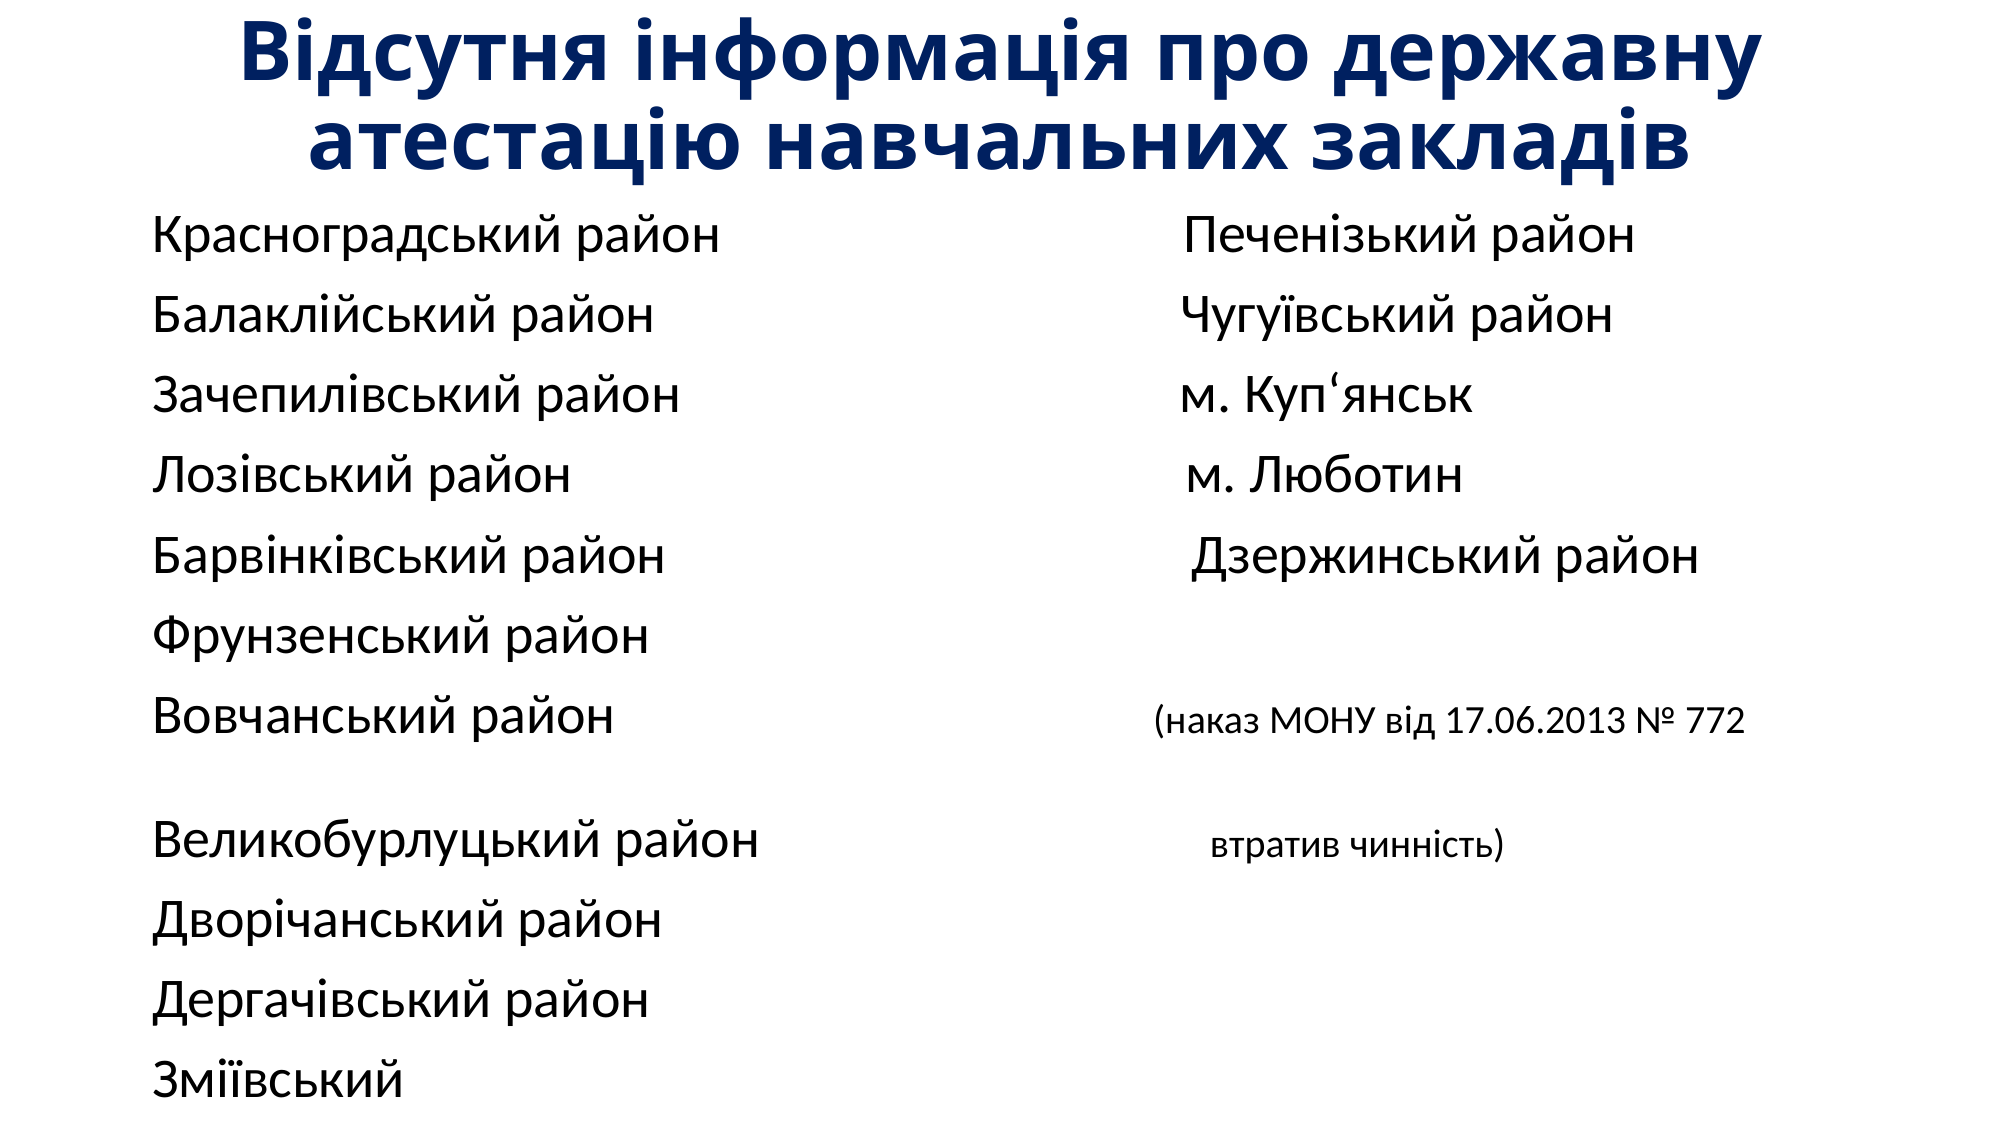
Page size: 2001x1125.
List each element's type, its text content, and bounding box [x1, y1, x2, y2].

title Відсутня інформація про державну атестацію навчальних закладів [137, 0, 1863, 196]
list Красноградський район Печенізький район Балаклійський район Чугуївський район Зачепилівський район м. Куп‘янськ Лозівський район м. Люботин Барвінківський район Дзержинський район Фрунзенський район Вовчанський район (наказ МОНУ від 17.06.2013 № 772 Великобурлуцький район втратив чинність) Дворічанський район Дергачівський район Зміївський [137, 196, 1863, 1125]
